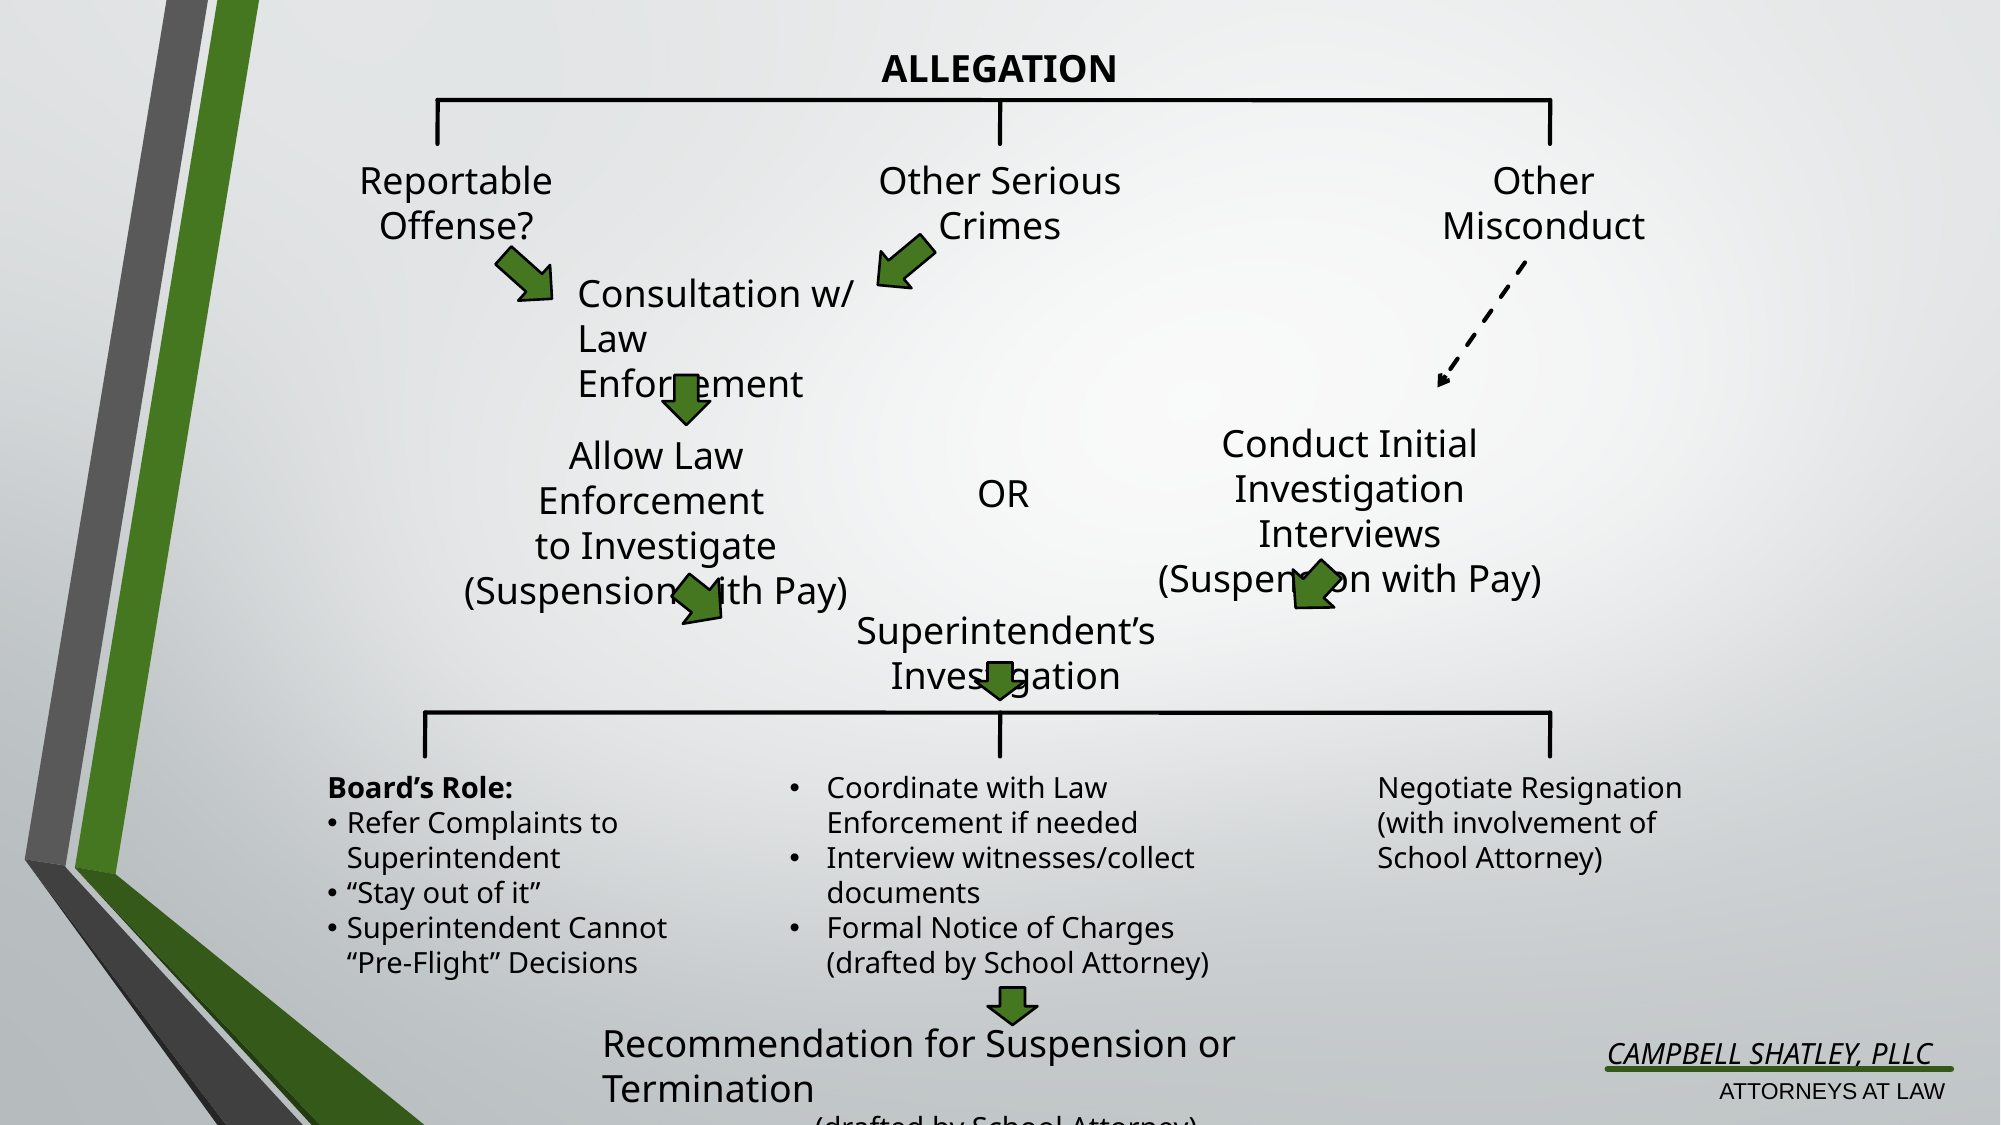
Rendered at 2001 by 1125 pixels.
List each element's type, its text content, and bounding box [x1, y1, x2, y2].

text_box Negotiate Resignation (with involvement of School Attorney) [1362, 762, 1713, 883]
text_box Conduct Initial Investigation Interviews (Suspension with Pay) [1137, 412, 1563, 608]
text_box [1291, 558, 1343, 610]
text_box [876, 233, 937, 290]
text_box Coordinate with Law Enforcement if needed Interview witnesses/collect documents Formal Notice of Charges (drafted by School Attorney) [774, 762, 1225, 987]
text_box [670, 572, 723, 626]
text_box [986, 986, 1039, 1027]
text_box Allow Law Enforcement to Investigate (Suspension with Pay) [437, 424, 875, 620]
text_box OR [962, 462, 1050, 523]
text_box [661, 373, 712, 426]
text_box Board’s Role: Refer Complaints to Superintendent “Stay out of it” Superintendent Cannot “Pre-Flight” Decisions [312, 762, 750, 987]
text_box Recommendation for Suspension or Termination (drafted by School Attorney) [587, 1012, 1425, 1125]
text_box ALLEGATION [849, 37, 1150, 98]
text_box Consultation w/ Law Enforcement [562, 262, 888, 413]
text_box Reportable Offense? [324, 149, 588, 255]
text_box Other Misconduct [1424, 149, 1663, 255]
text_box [1418, 280, 1544, 369]
text_box Other Serious Crimes [862, 149, 1138, 255]
text_box [973, 661, 1027, 702]
text_box Superintendent’s Investigation [725, 599, 1288, 705]
text_box [494, 245, 554, 302]
